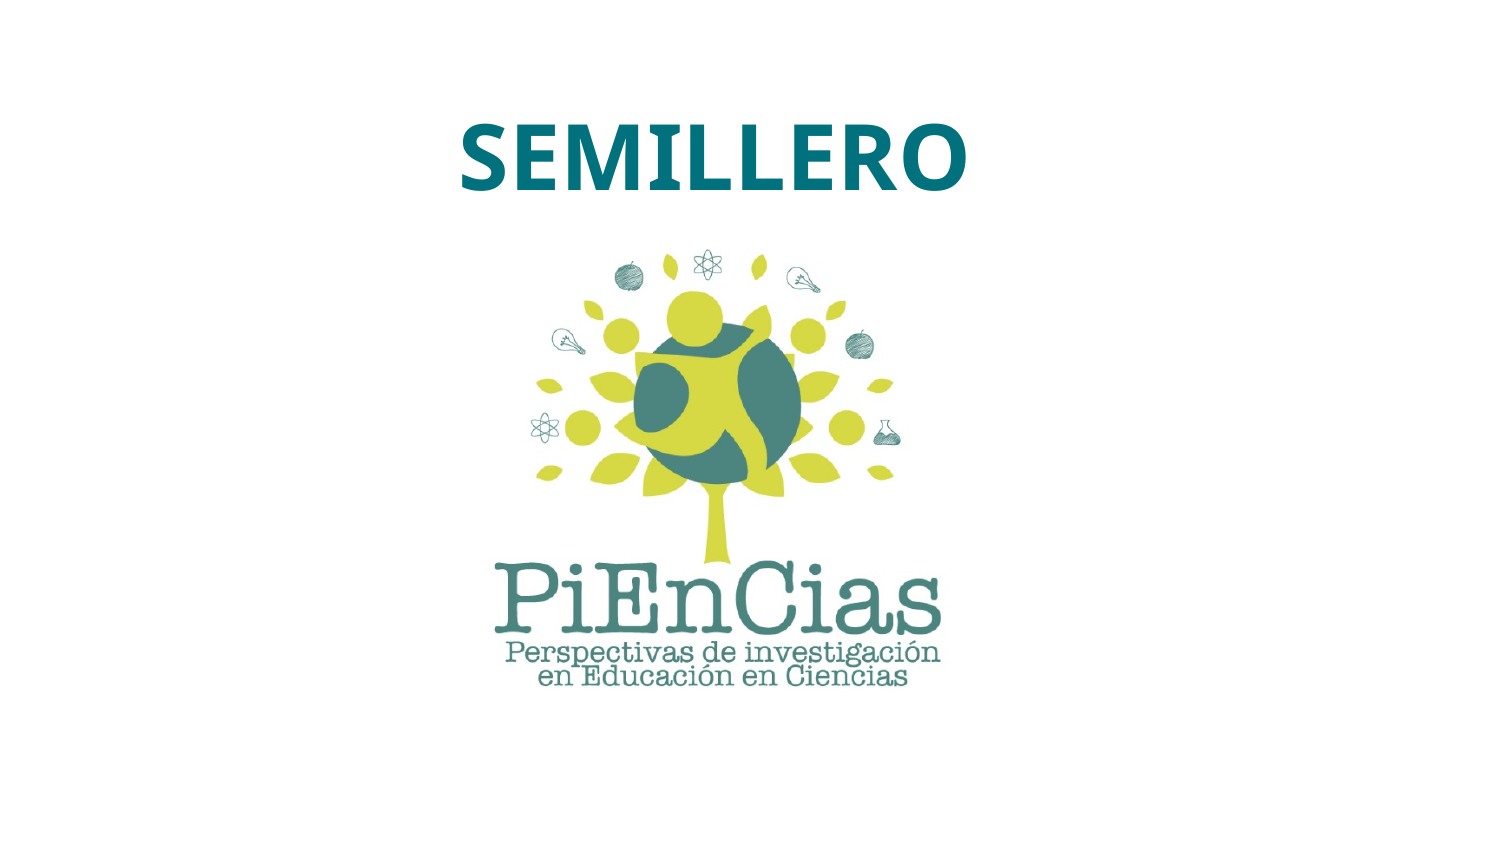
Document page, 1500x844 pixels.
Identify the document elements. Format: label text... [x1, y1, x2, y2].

picture [343, 234, 1072, 713]
text_box SEMILLERO [211, 83, 1219, 168]
